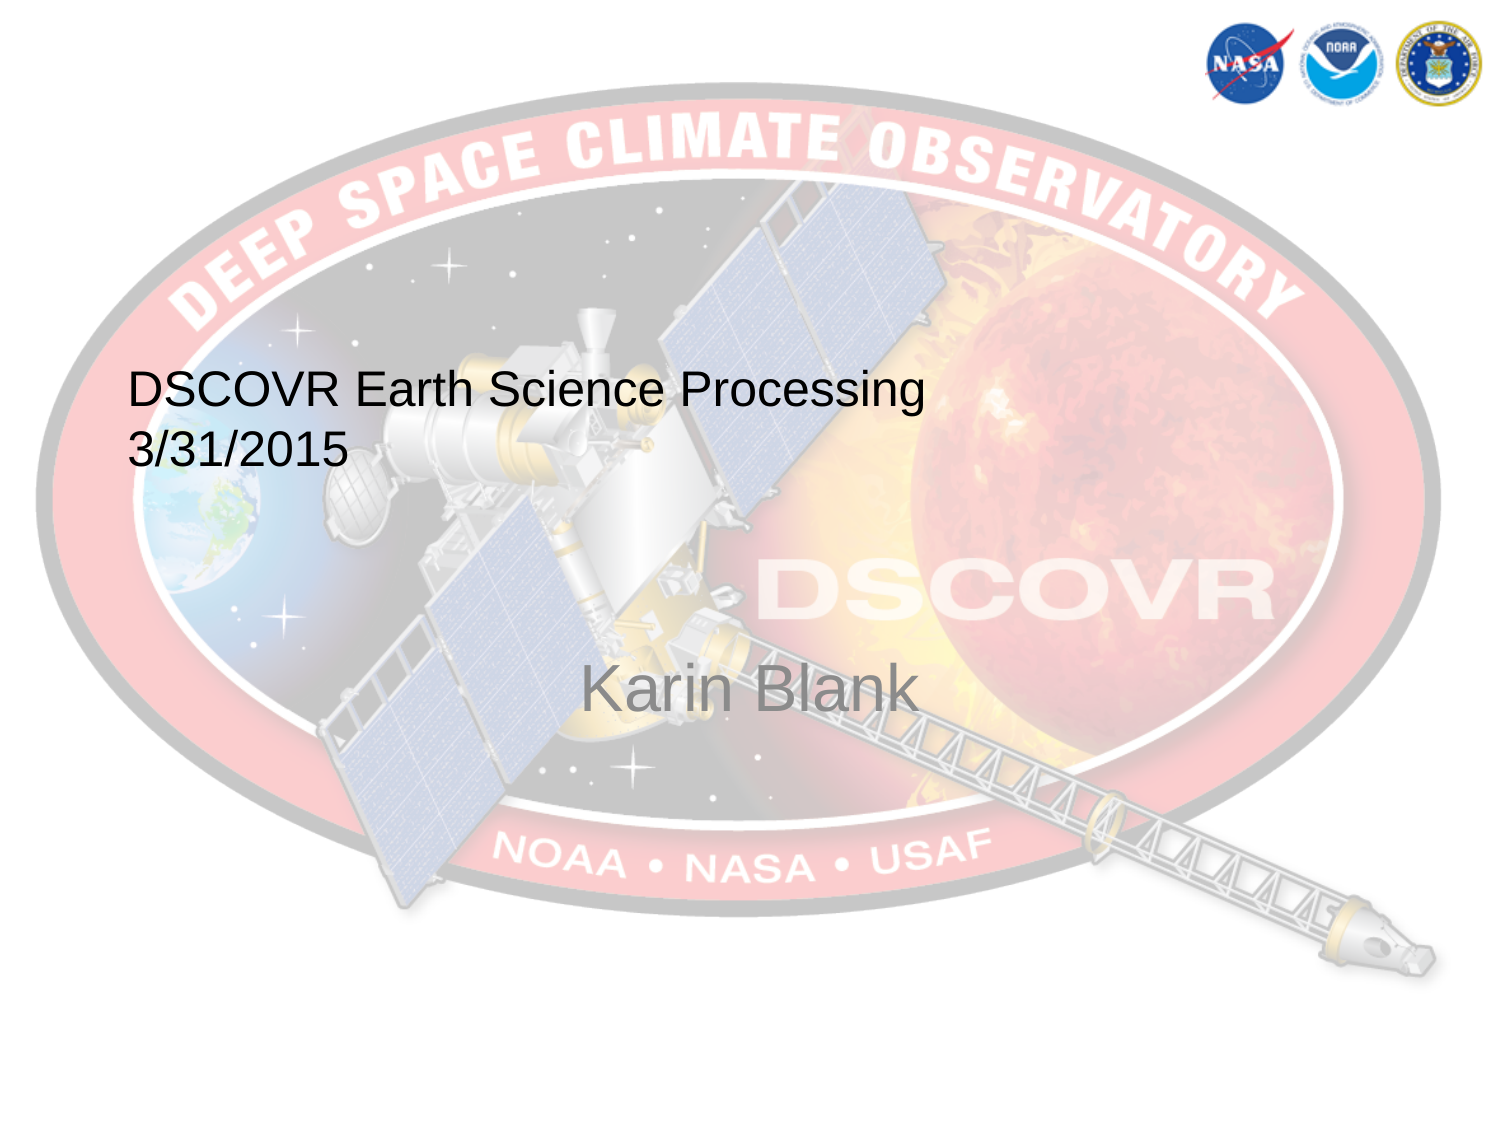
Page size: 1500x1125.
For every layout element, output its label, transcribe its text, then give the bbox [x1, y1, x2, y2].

title DSCOVR Earth Science Processing 3/31/2015 [112, 349, 1388, 591]
subtitle Karin Blank [225, 637, 1275, 925]
picture [21, 18, 1487, 1038]
